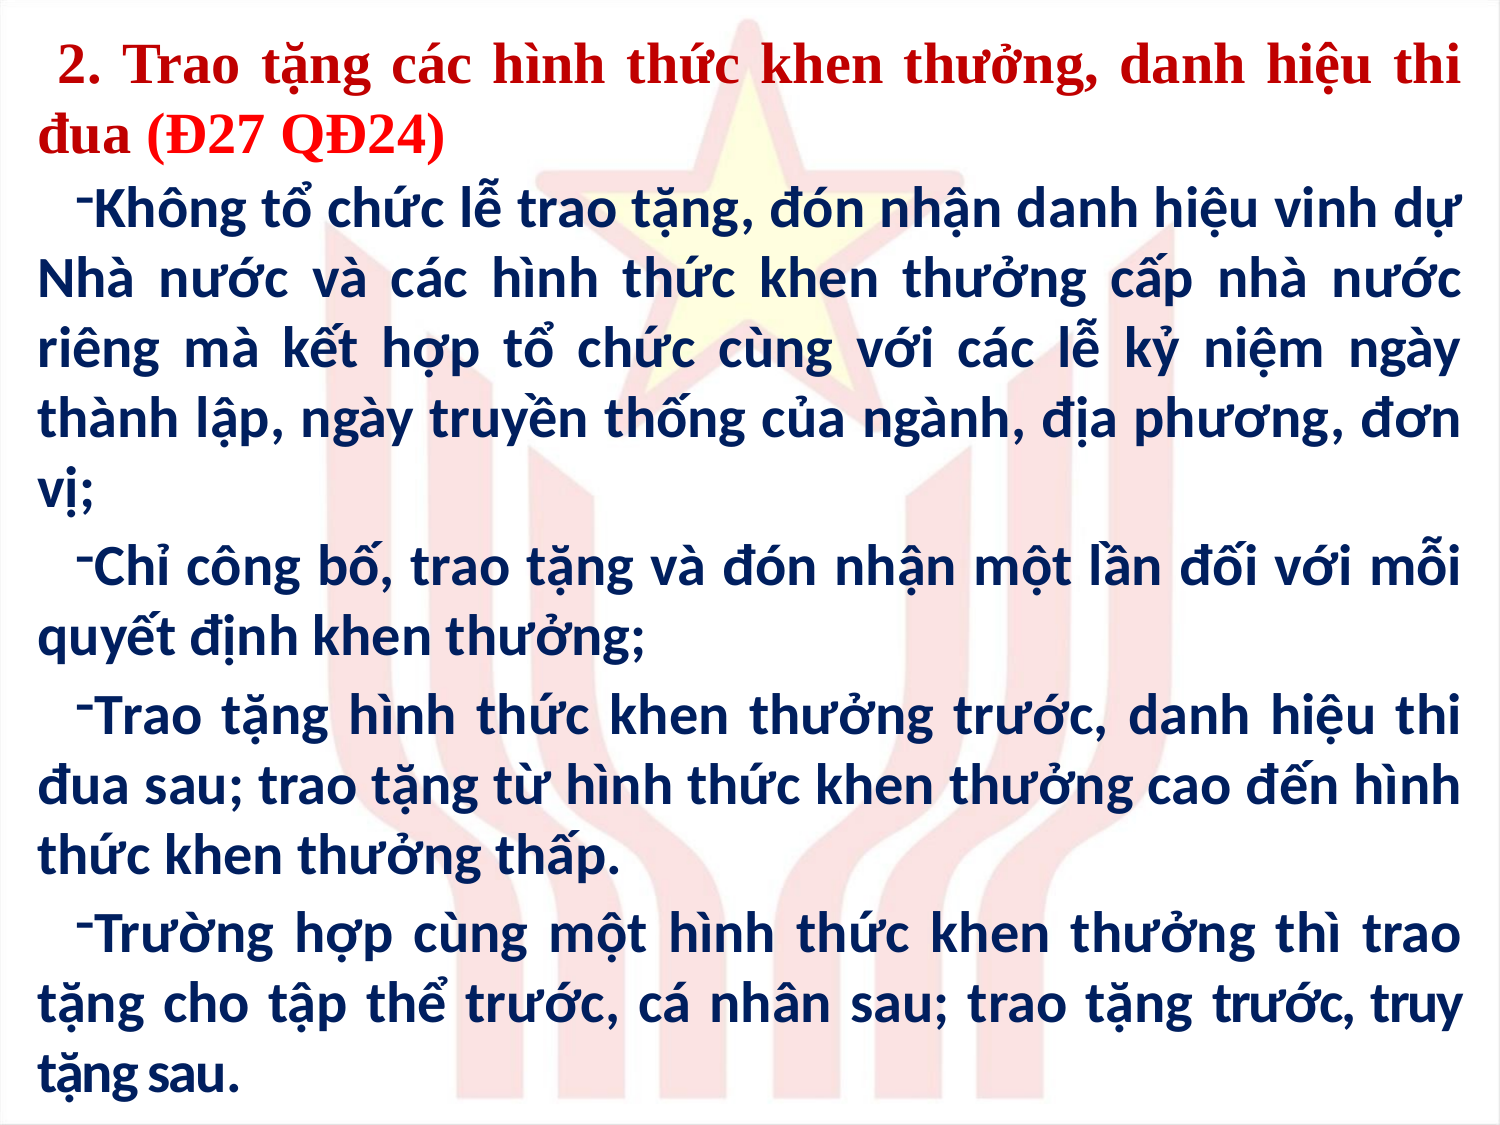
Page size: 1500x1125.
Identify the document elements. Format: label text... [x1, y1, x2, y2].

picture [0, 0, 1500, 1125]
list 2. Trao tặng các hình thức khen thưởng, danh hiệu thi đua (Đ27 QĐ24) Không tổ chức lễ trao tặng, đón nhận danh hiệu vinh dự Nhà nước và các hình thức khen thưởng cấp nhà nước riêng mà kết hợp tổ chức cùng với các lễ kỷ niệm ngày thành lập, ngày truyền thống của ngành, địa phương, đơn vị; Chỉ công bố, trao tặng và đón nhận một lần đối với mỗi quyết định khen thưởng; Trao tặng hình thức khen thưởng trước, danh hiệu thi đua sau; trao tặng từ hình thức khen thưởng cao đến hình thức khen thưởng thấp. Trường hợp cùng một hình thức khen thưởng thì trao tặng cho tập thể trước, cá nhân sau; trao tặng trước, truy tặng sau. [37, 24, 1463, 1115]
